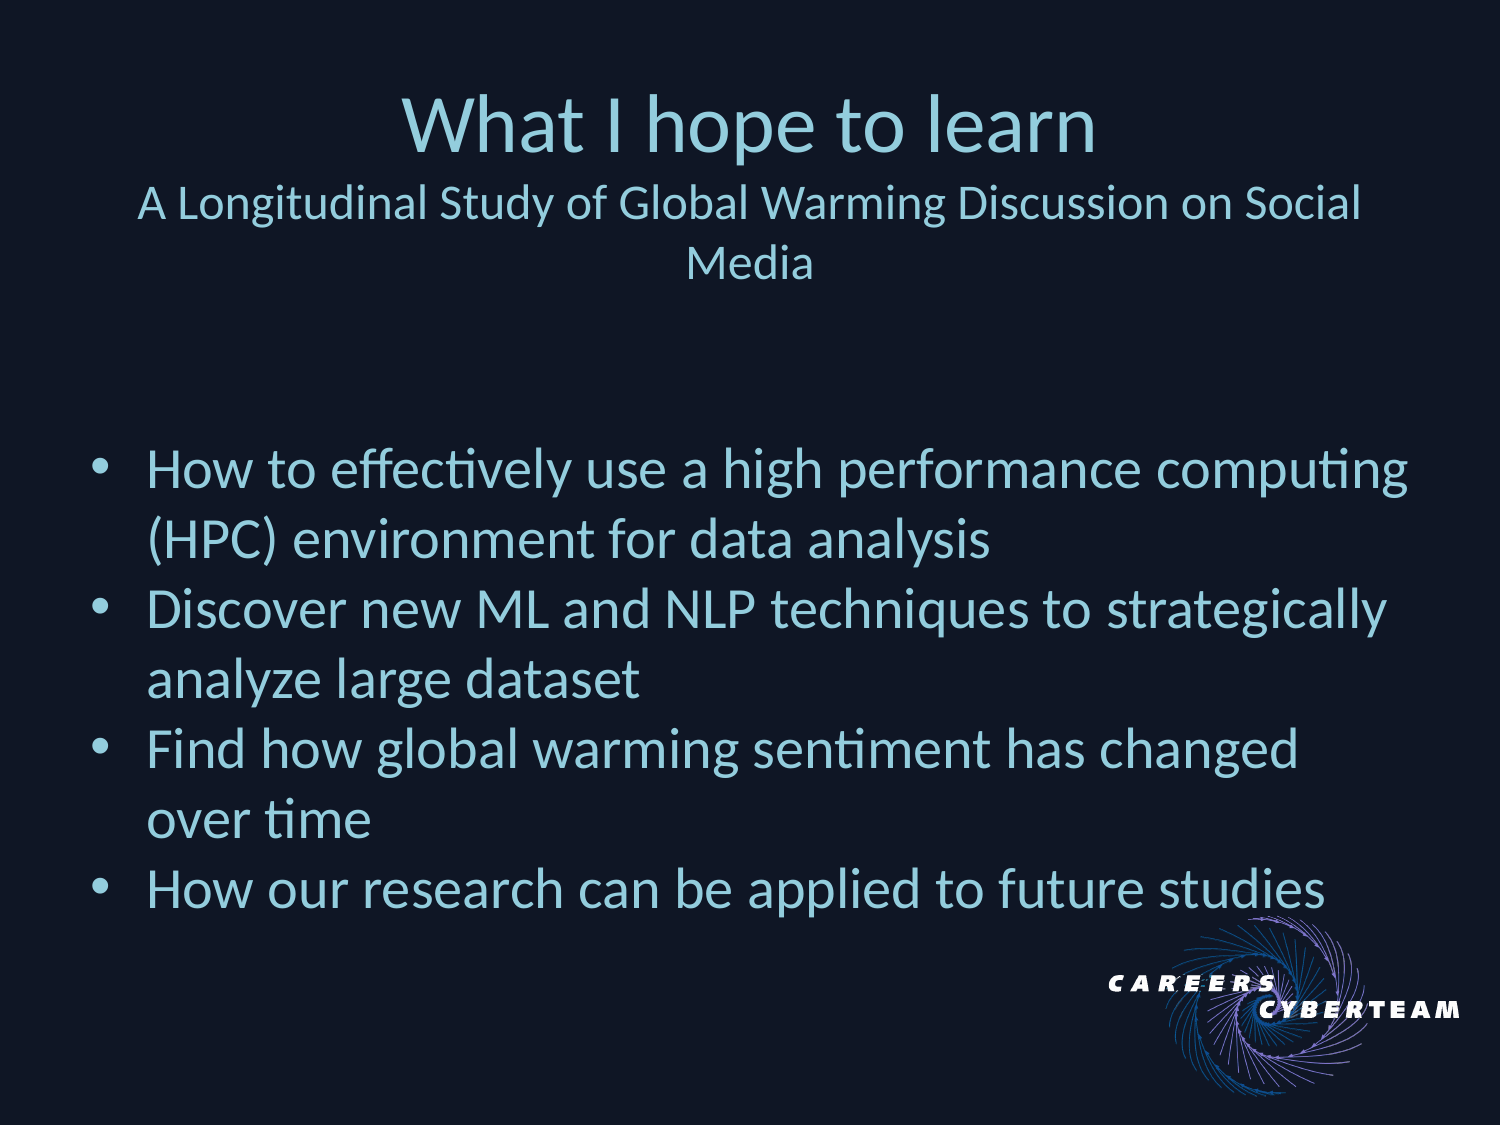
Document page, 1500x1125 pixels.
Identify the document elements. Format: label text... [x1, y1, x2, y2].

picture [1062, 912, 1471, 1100]
title What I hope to learn A Longitudinal Study of Global Warming Discussion on Social Media [75, 30, 1425, 218]
text_box How to effectively use a high performance computing (HPC) environment for data analysis Discover new ML and NLP techniques to strategically analyze large dataset Find how global warming sentiment has changed over time How our research can be applied to future studies [74, 423, 1425, 1074]
